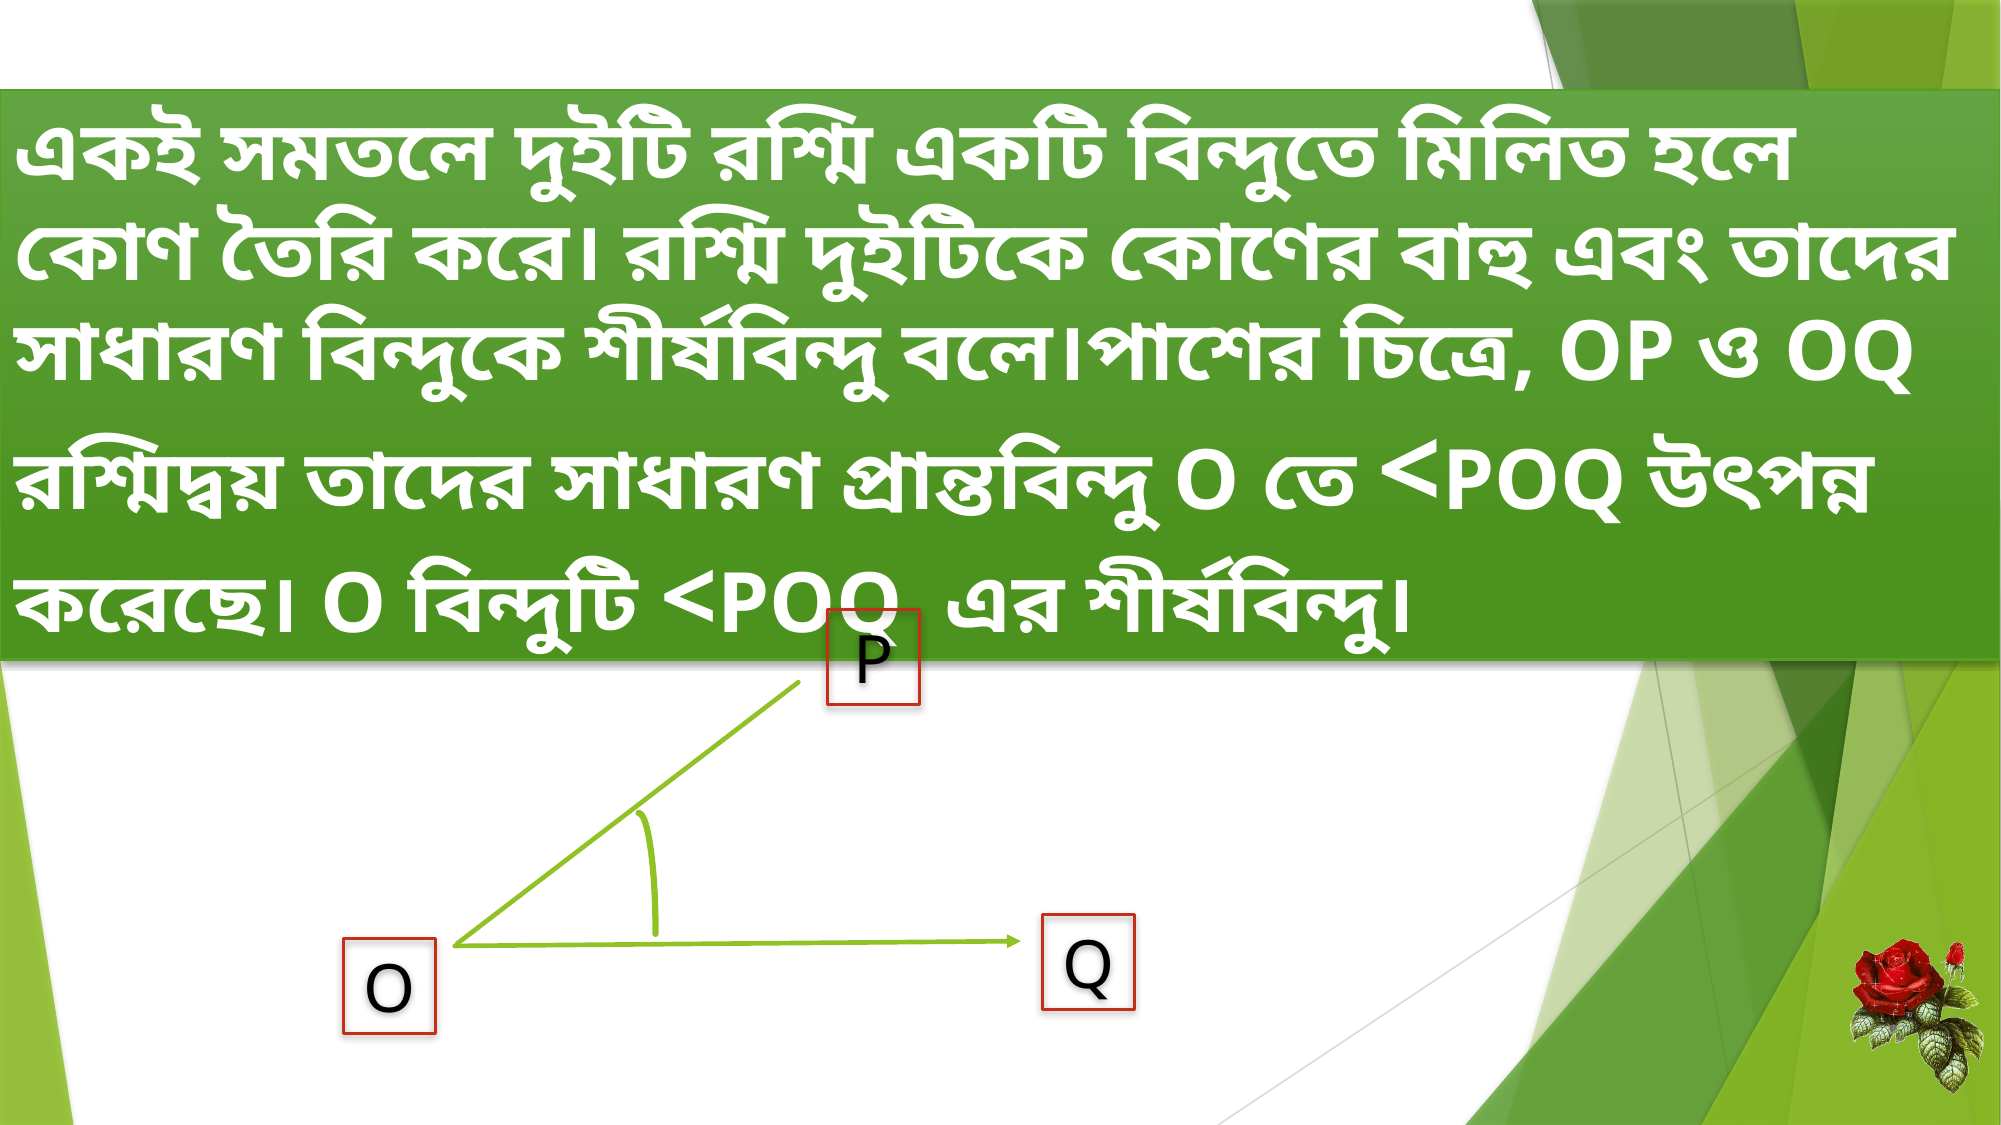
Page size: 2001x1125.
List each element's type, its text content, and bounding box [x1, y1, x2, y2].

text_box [456, 681, 799, 945]
text_box Q [1042, 913, 1136, 1010]
text_box O [342, 938, 436, 1034]
text_box একই সমতলে দুইটি রশ্মি একটি বিন্দুতে মিলিত হলে কোণ তৈরি করে। রশ্মি দুইটিকে কোণের বাহু এবং তাদের সাধারণ বিন্দুকে শীর্ষবিন্দু বলে।পাশের চিত্রে, OP ও OQ রশ্মিদ্বয় তাদের সাধারণ প্রান্তবিন্দু O তে <POQ উৎপন্ন করেছে। O বিন্দুটি <POQ এর শীর্ষবিন্দু। [0, 89, 2000, 661]
text_box P [826, 609, 920, 705]
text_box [803, 940, 1022, 947]
picture [1849, 938, 1985, 1096]
